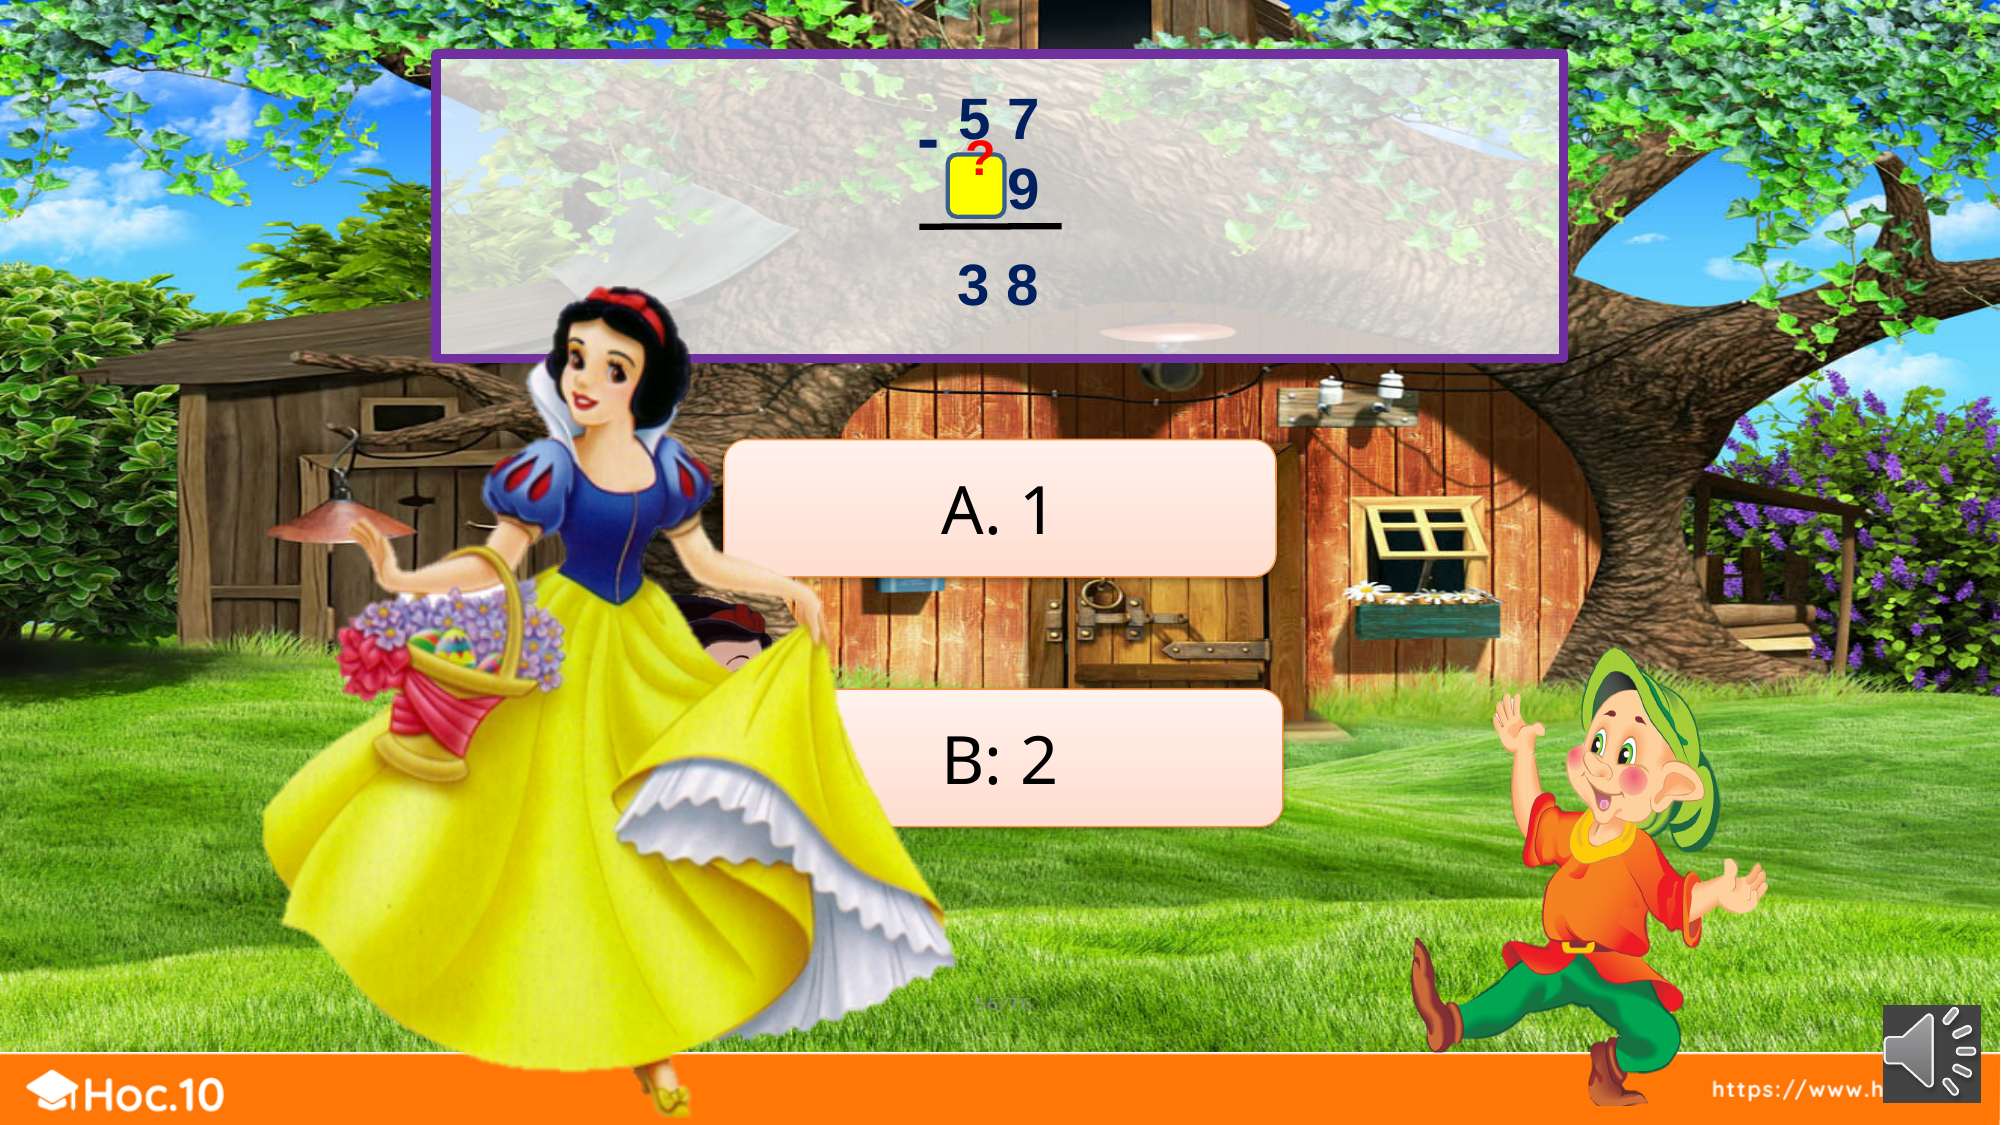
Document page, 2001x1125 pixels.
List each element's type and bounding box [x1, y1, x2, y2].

text_box [435, 53, 1564, 359]
picture [0, 0, 2001, 1125]
